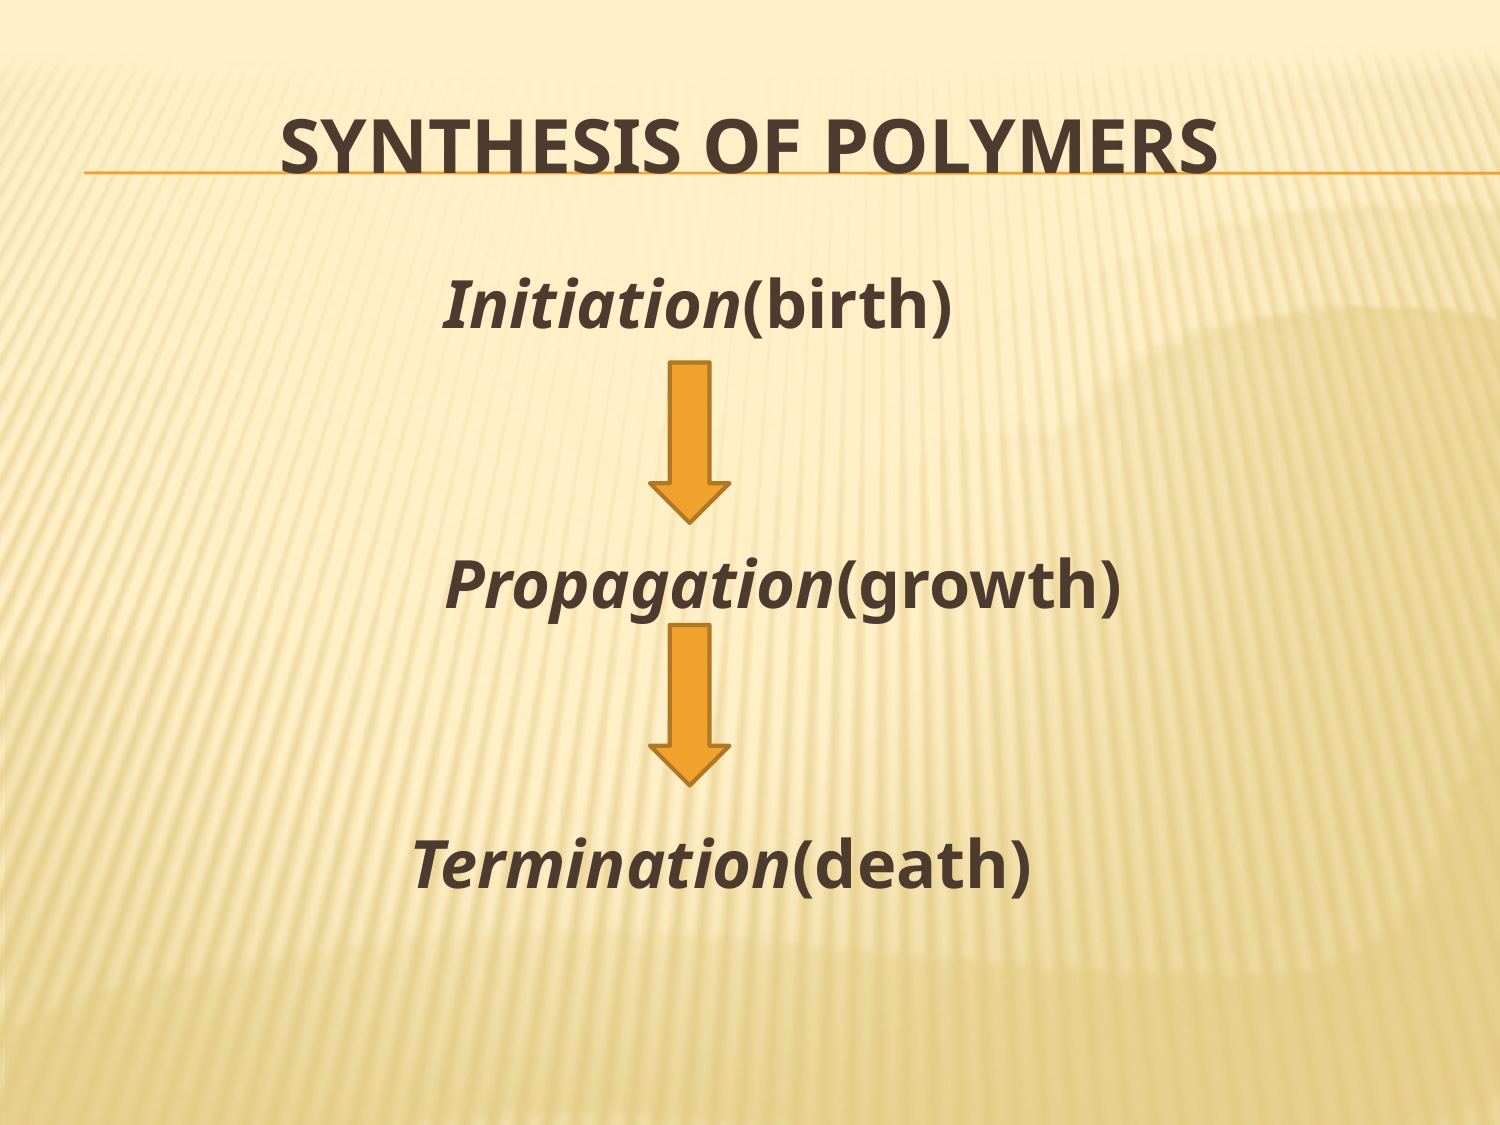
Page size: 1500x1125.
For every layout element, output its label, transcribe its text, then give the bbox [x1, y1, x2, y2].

text_box [648, 622, 732, 788]
list Initiation(birth) Propagation(growth) Termination(death) [50, 254, 1475, 998]
title Synthesis of Polymers [50, 75, 1475, 213]
text_box [648, 360, 732, 526]
